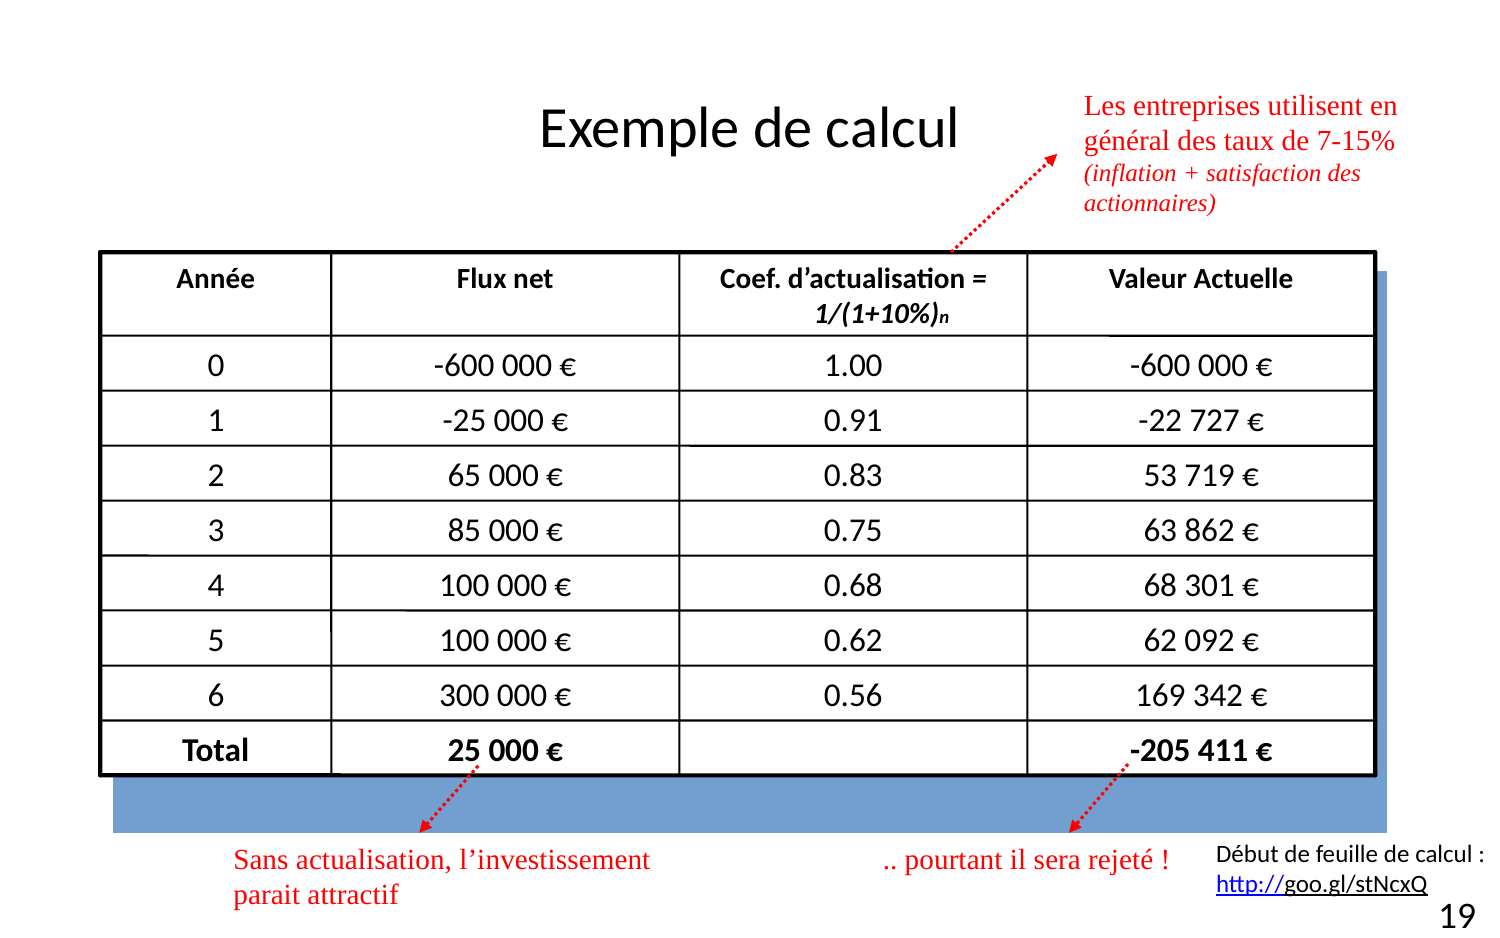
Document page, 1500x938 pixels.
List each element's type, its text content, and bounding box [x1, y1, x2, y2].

text_box Sans actualisation, l’investissement parait attractif [218, 832, 715, 918]
text_box 5 [101, 611, 331, 665]
title Exemple de calcul [112, 45, 1388, 202]
text_box 169 342 € [1028, 666, 1375, 720]
text_box -205 411 € [1028, 721, 1375, 775]
text_box 85 000 € [332, 501, 679, 555]
text_box 100 000 € [332, 556, 679, 610]
text_box Valeur Actuelle [1028, 253, 1375, 335]
text_box Total [101, 721, 331, 775]
text_box 3 [101, 501, 331, 555]
text_box 0 [101, 336, 331, 390]
text_box Flux net [332, 253, 679, 335]
text_box 0.62 [680, 611, 1027, 665]
text_box [419, 819, 433, 833]
slide_number 19 [1423, 883, 1500, 938]
text_box [1068, 805, 1093, 833]
text_box 0.68 [680, 556, 1027, 610]
text_box 0.91 [680, 391, 1027, 445]
text_box Début de feuille de calcul : http://goo.gl/stNcxQ [1201, 830, 1500, 905]
text_box 100 000 € [332, 611, 679, 665]
text_box [680, 721, 1027, 775]
text_box -22 727 € [1028, 391, 1375, 445]
text_box 62 092 € [1028, 611, 1375, 665]
text_box 68 301 € [1028, 556, 1375, 610]
text_box 1.00 [680, 336, 1027, 390]
text_box 300 000 € [332, 666, 679, 720]
text_box 63 862 € [1028, 501, 1375, 555]
text_box 1 [101, 391, 331, 445]
text_box 0.83 [680, 446, 1027, 500]
text_box 6 [101, 666, 331, 720]
text_box -600 000 € [1028, 336, 1375, 390]
text_box -600 000 € [332, 336, 679, 390]
text_box 0.56 [680, 666, 1027, 720]
text_box 2 [101, 446, 331, 500]
text_box 53 719 € [1028, 446, 1375, 500]
text_box Année [101, 253, 331, 335]
text_box .. pourtant il sera rejeté ! [868, 832, 1201, 883]
text_box 25 000 € [332, 721, 679, 775]
text_box 0.75 [680, 501, 1027, 555]
text_box 4 [101, 556, 331, 610]
text_box 65 000 € [332, 446, 679, 500]
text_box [950, 78, 1459, 253]
text_box -25 000 € [332, 391, 679, 445]
text_box Coef. d’actualisation = 1/(1+10%)n [680, 253, 1027, 335]
